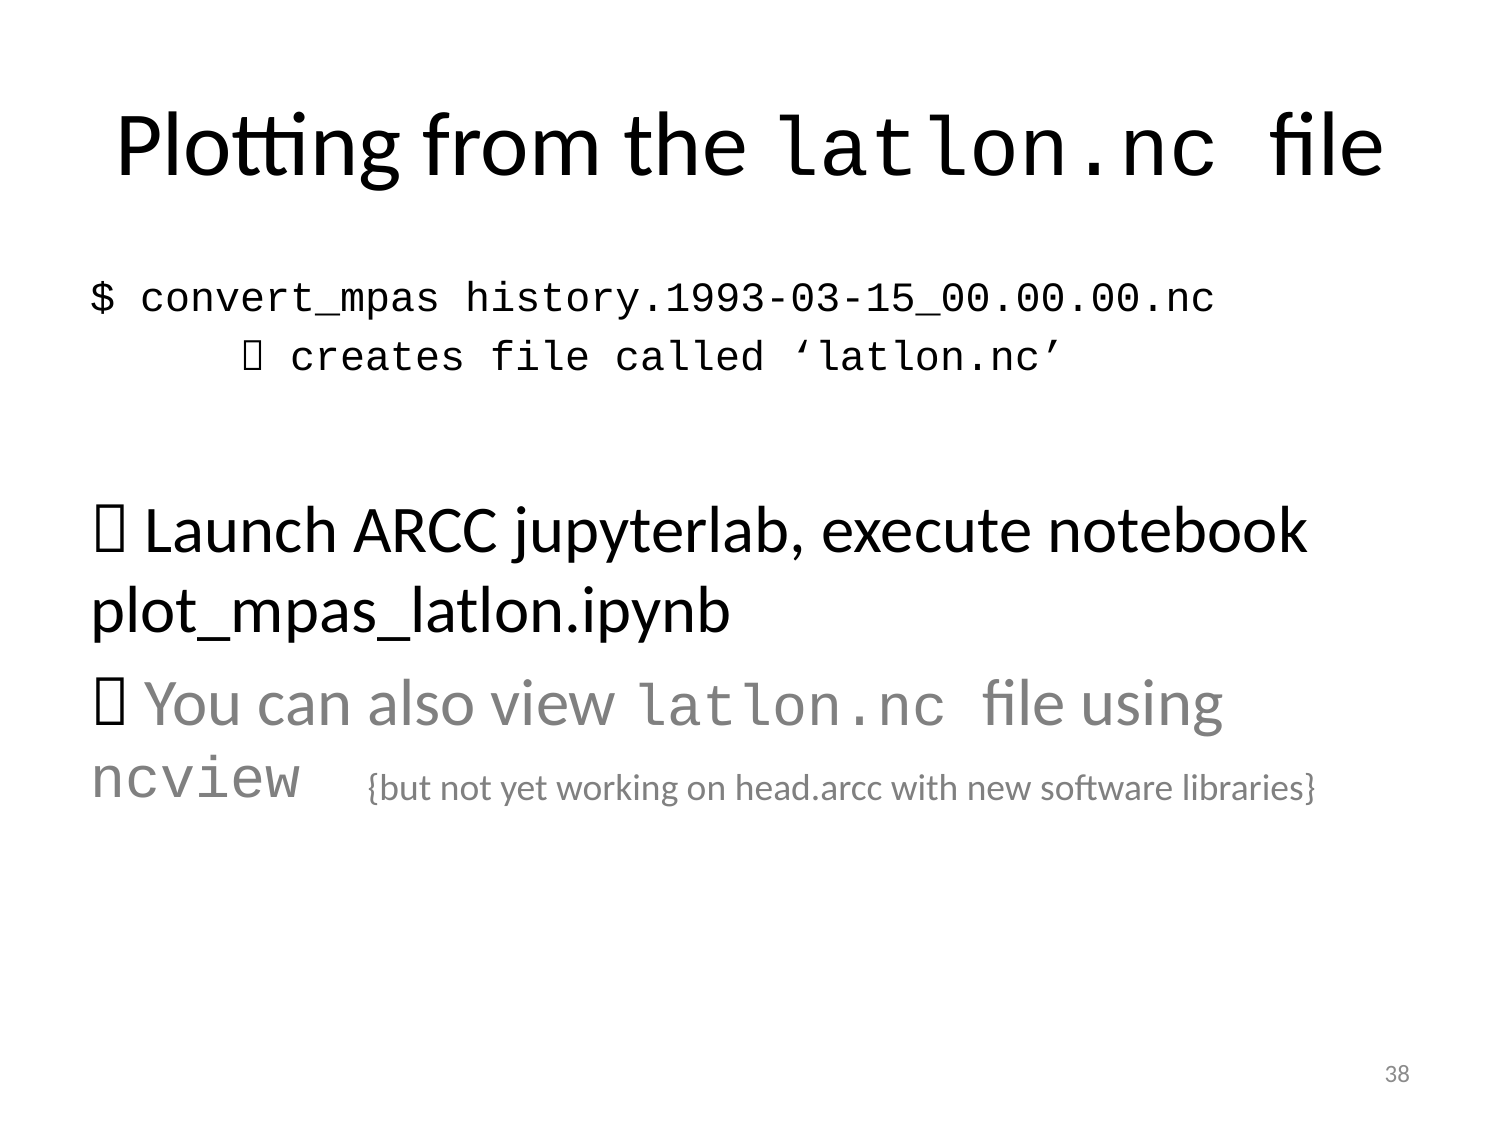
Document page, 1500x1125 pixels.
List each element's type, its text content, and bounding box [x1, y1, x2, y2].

slide_number 38 [1074, 1042, 1425, 1103]
list $ convert_mpas history.1993-03-15_00.00.00.nc  creates file called ‘latlon.nc’  Launch ARCC jupyterlab, execute notebook plot_mpas_latlon.ipynb  You can also view latlon.nc file using ncview [75, 262, 1425, 1005]
text_box {but not yet working on head.arcc with new software libraries} [352, 755, 1332, 816]
title Plotting from the latlon.nc file [75, 45, 1425, 233]
